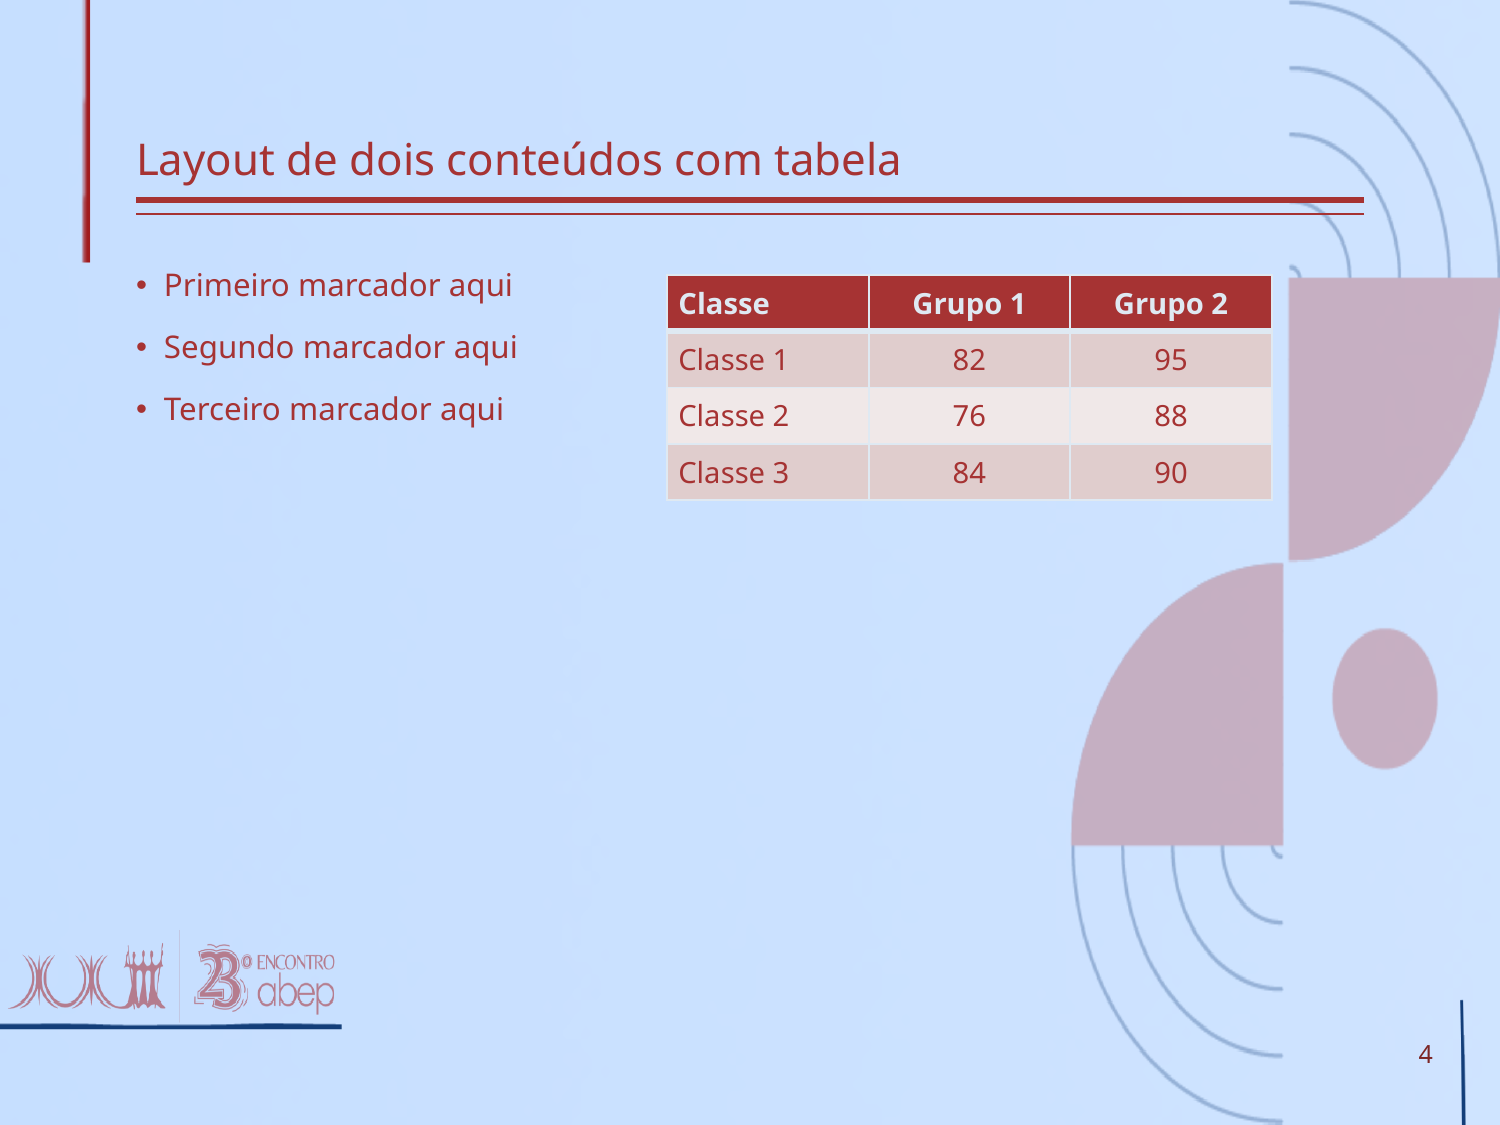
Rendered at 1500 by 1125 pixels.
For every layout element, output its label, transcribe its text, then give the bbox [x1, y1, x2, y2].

table_header Grupo 2 [1071, 276, 1271, 328]
table_cell Classe 2 [668, 388, 868, 443]
table_cell 88 [1071, 388, 1271, 443]
picture [0, 0, 1500, 1125]
table_cell 90 [1071, 445, 1271, 499]
table_cell Classe 1 [668, 334, 868, 387]
list Primeiro marcador aqui Segundo marcador aqui Terceiro marcador aqui [135, 262, 741, 1013]
table_cell Classe 3 [668, 445, 868, 499]
table_header Classe [668, 276, 868, 328]
table_cell 82 [870, 334, 1069, 387]
table_cell 84 [870, 445, 1069, 499]
table_cell 95 [1071, 334, 1271, 387]
table_header Grupo 1 [870, 276, 1069, 328]
table_cell 76 [870, 388, 1069, 443]
title Layout de dois conteúdos com tabela [135, 12, 1364, 193]
slide_number 4 [1207, 1025, 1433, 1086]
